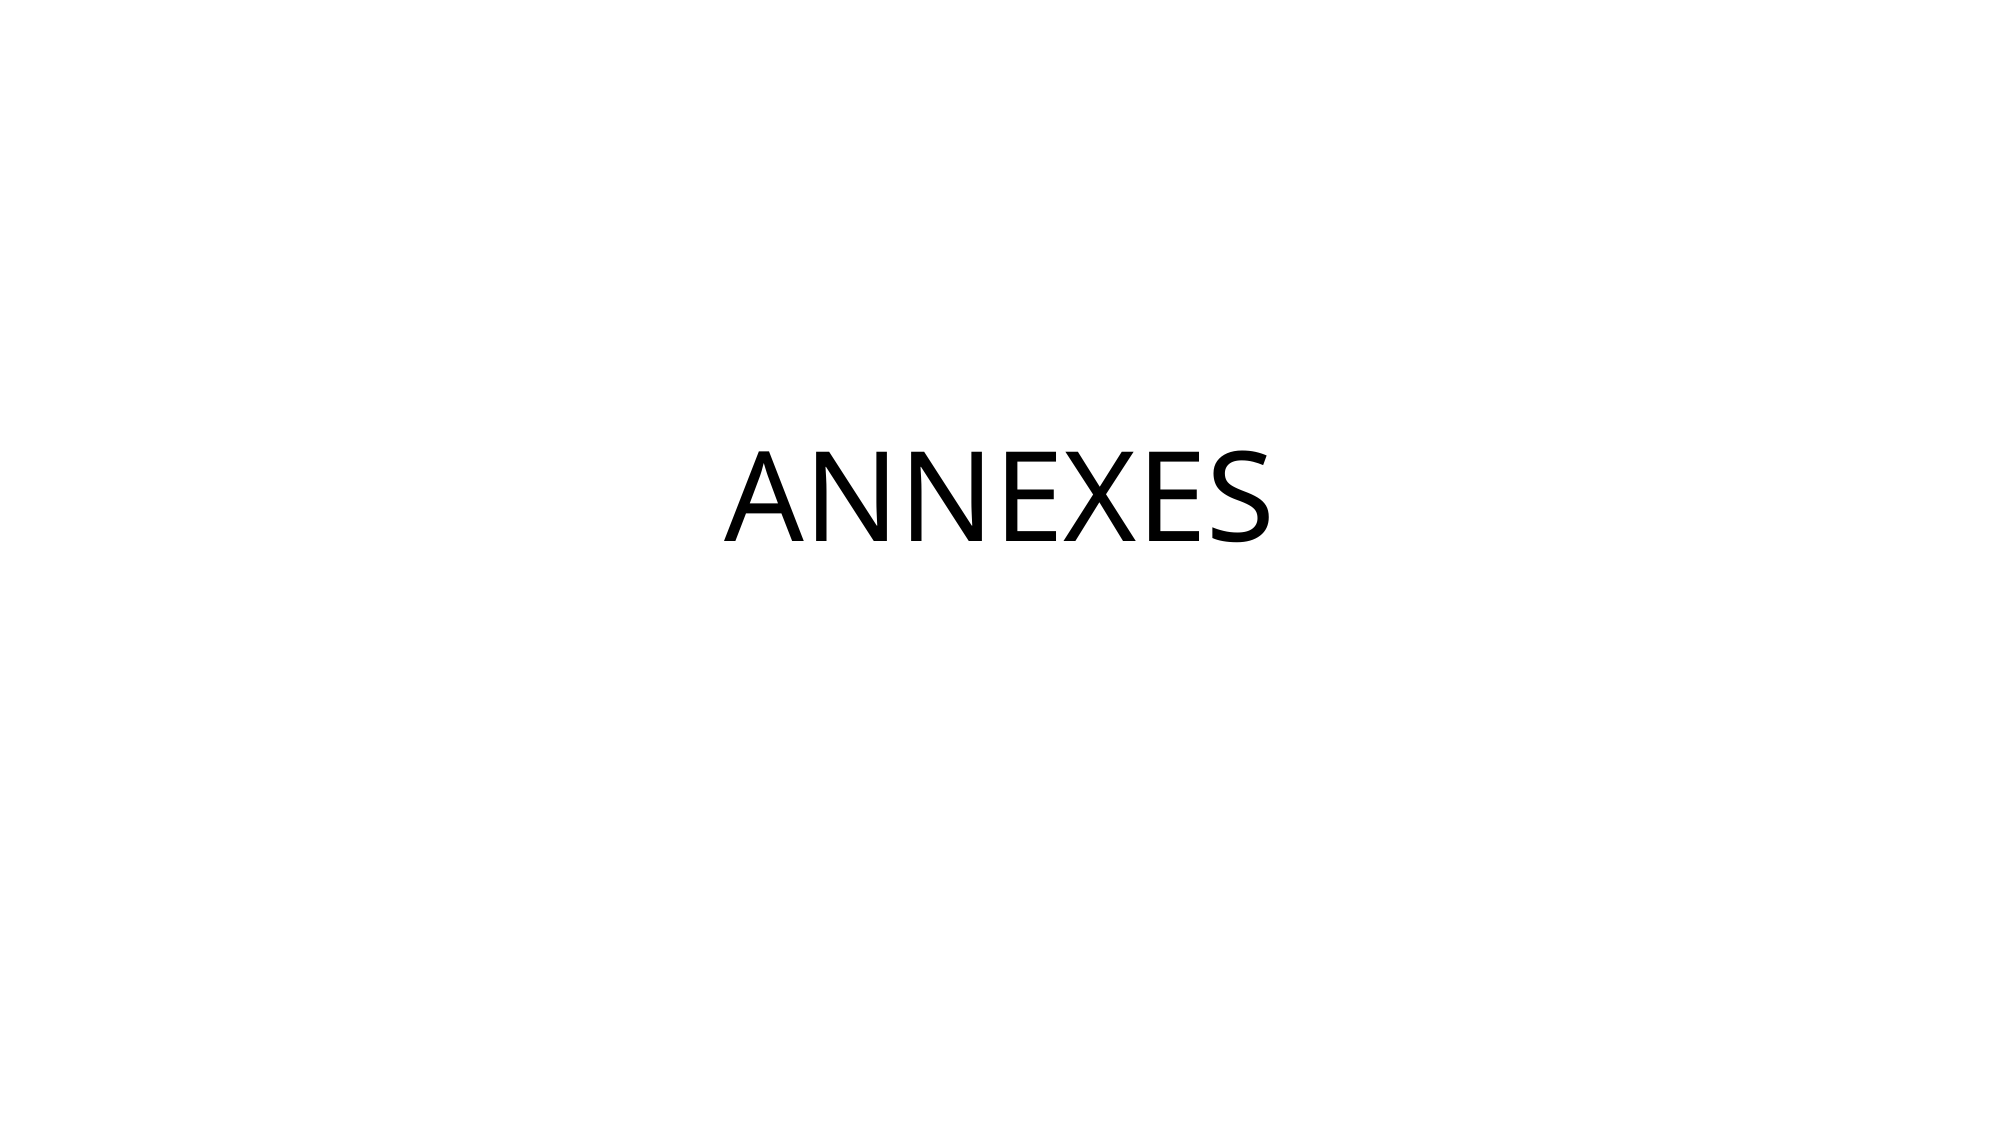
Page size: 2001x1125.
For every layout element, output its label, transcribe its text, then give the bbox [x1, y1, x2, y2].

title ANNEXES [249, 184, 1750, 576]
